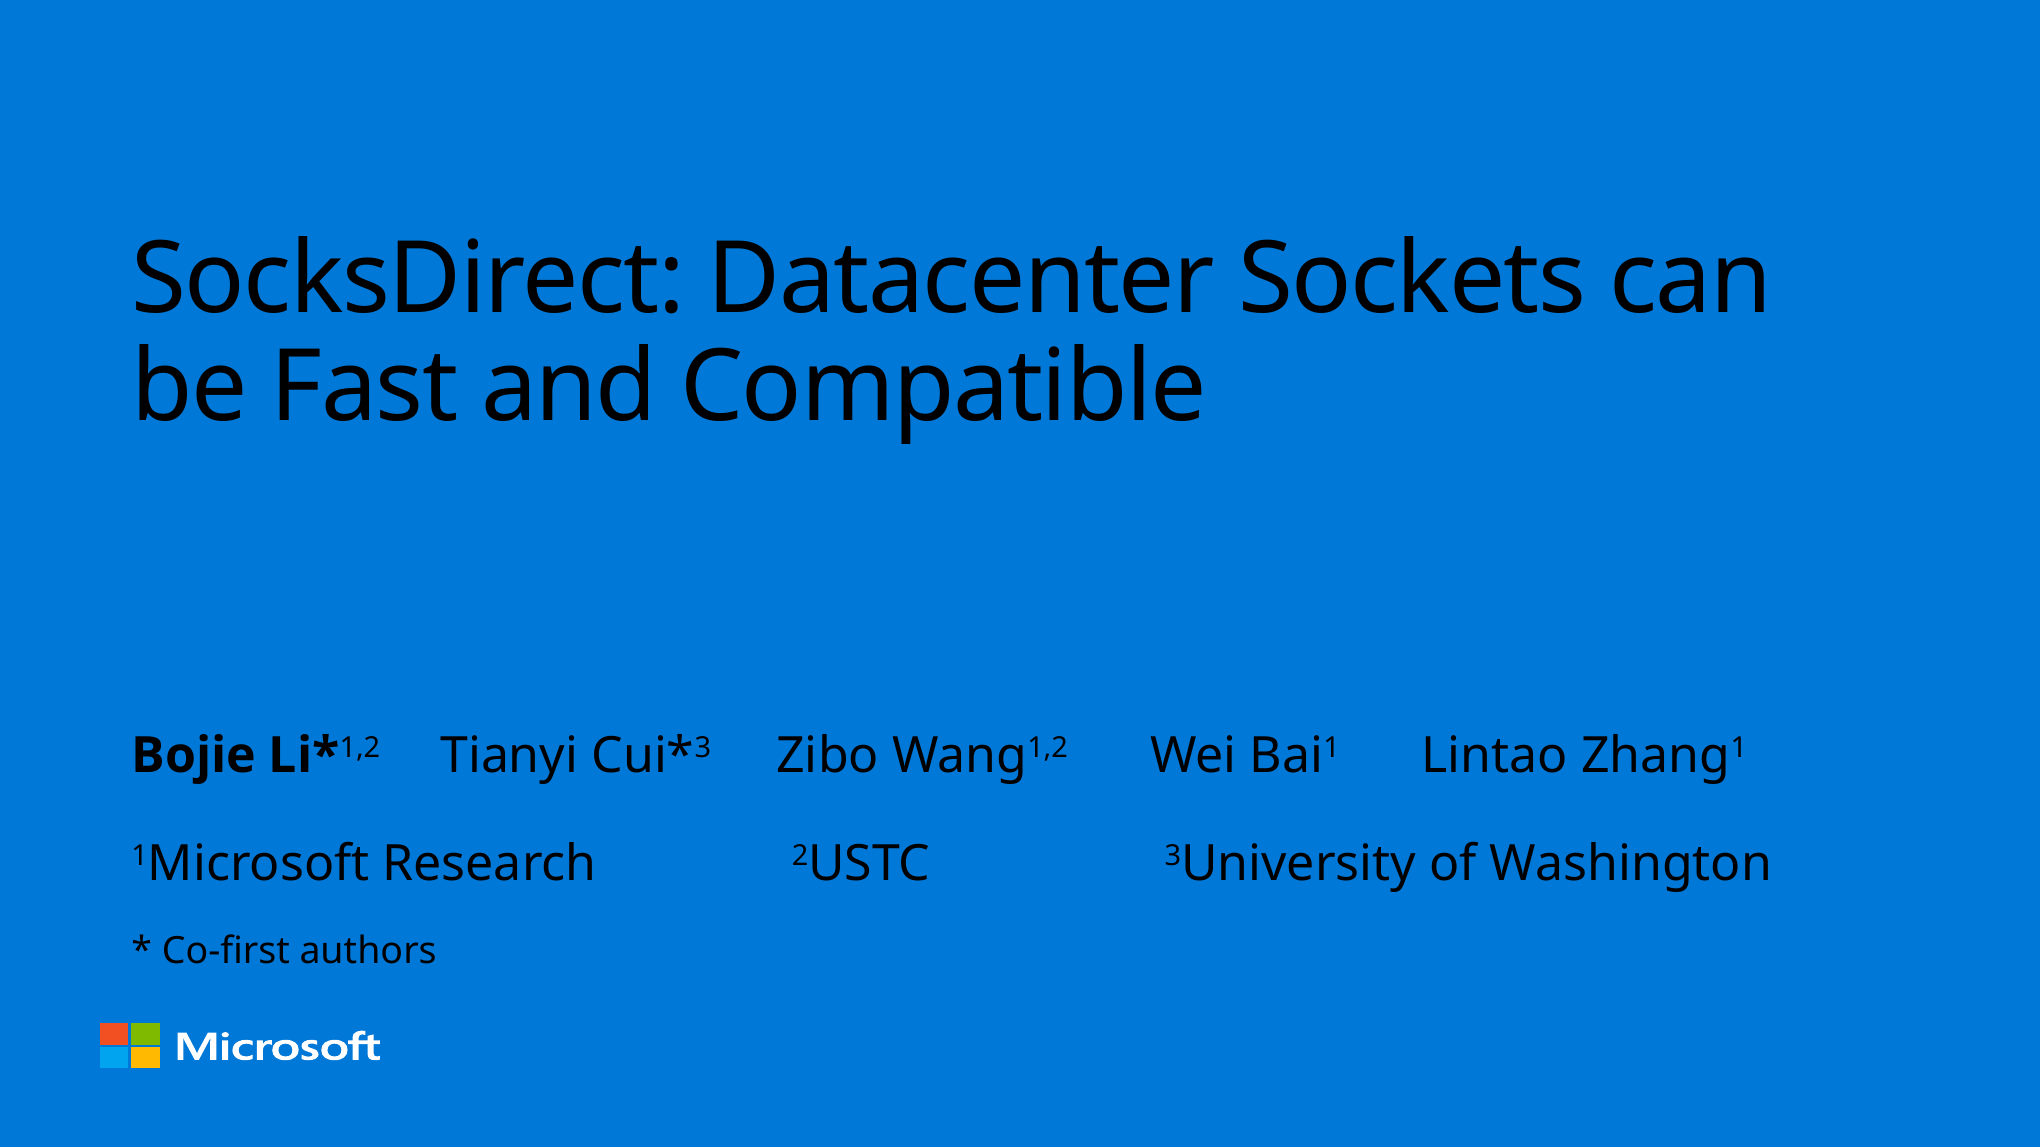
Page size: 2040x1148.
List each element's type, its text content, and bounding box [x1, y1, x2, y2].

title SocksDirect: Datacenter Sockets can be Fast and Compatible [107, 211, 1895, 513]
list Bojie Li*1,2 Tianyi Cui*3 Zibo Wang1,2 Wei Bai1 Lintao Zhang1 1Microsoft Research 2USTC 3University of Washington * Co-first authors [107, 711, 1870, 1012]
